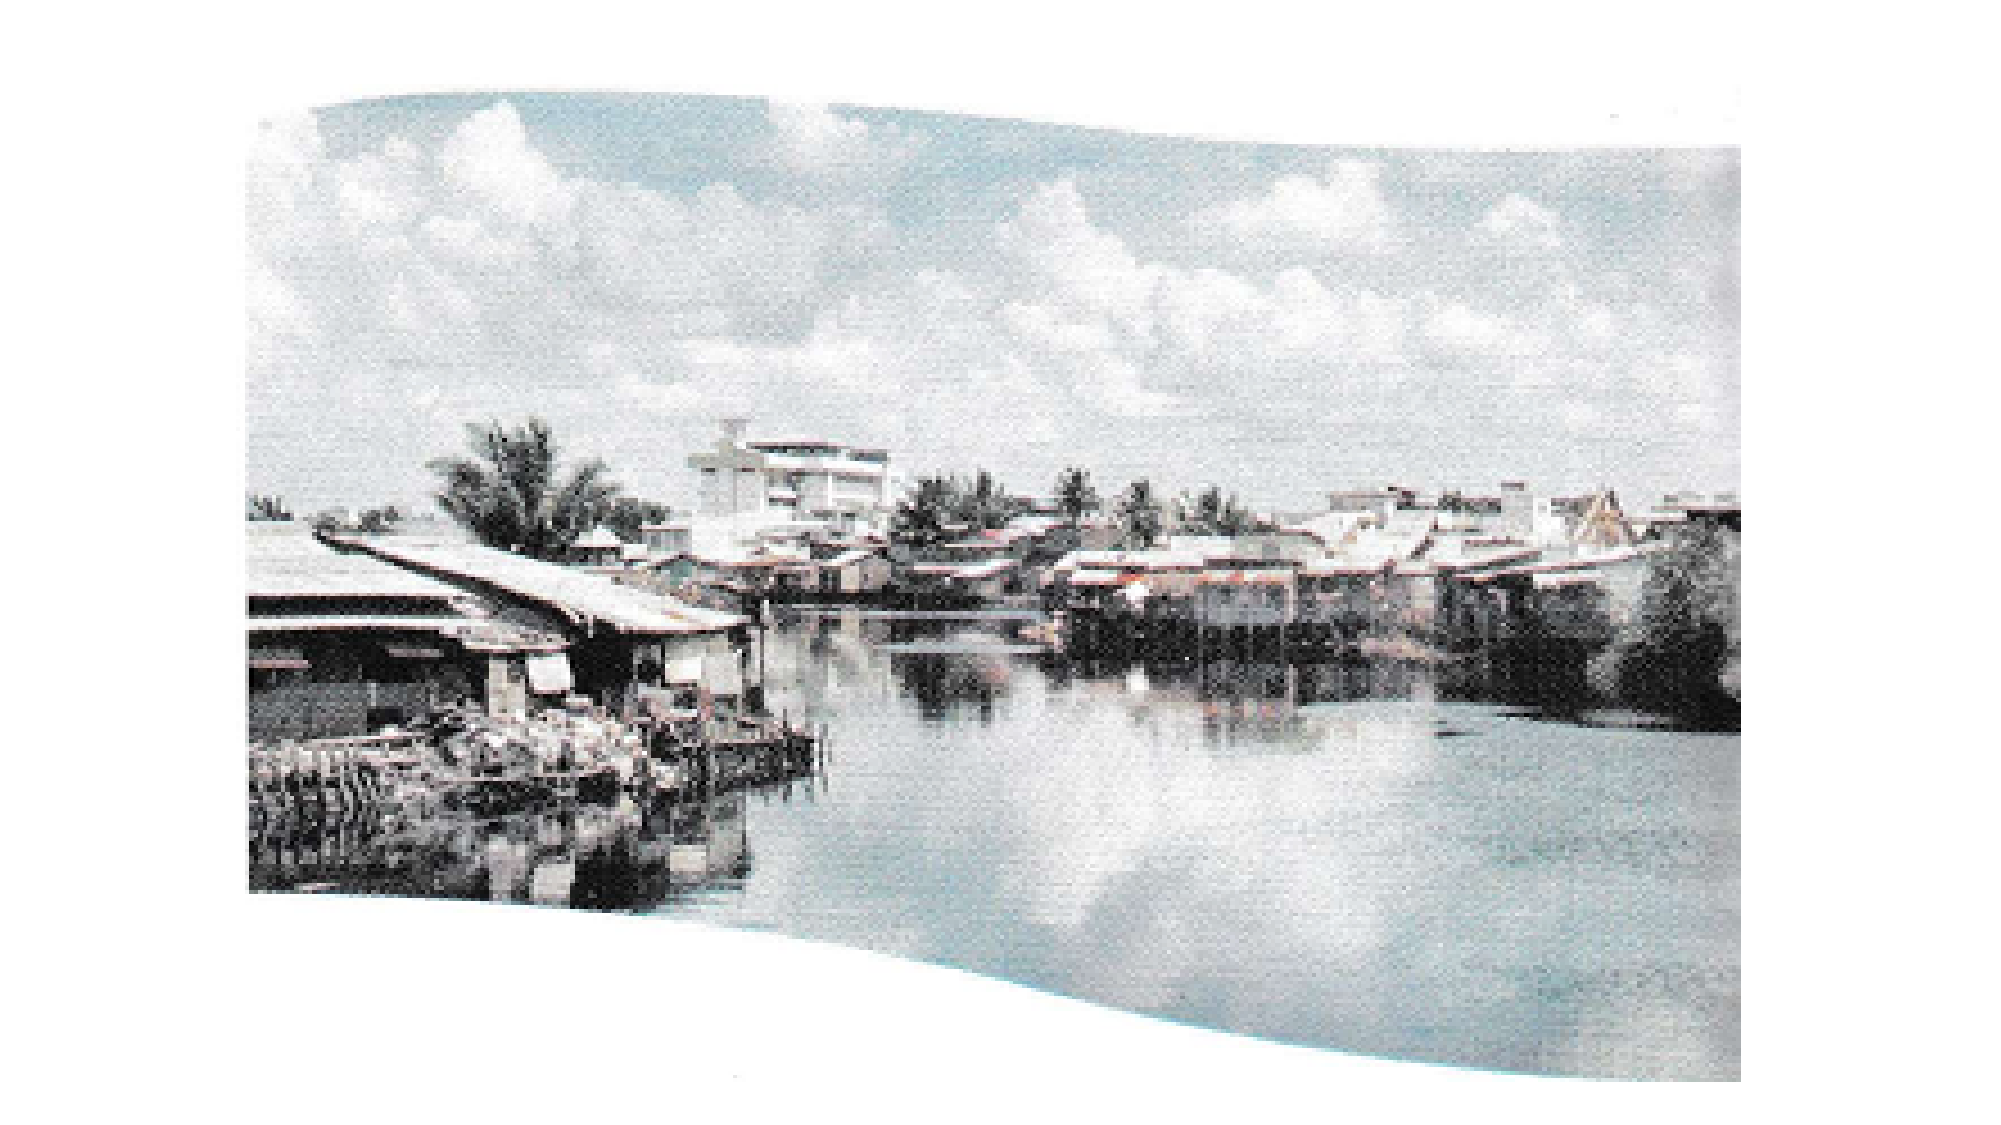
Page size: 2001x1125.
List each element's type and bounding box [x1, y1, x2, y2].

list [227, 77, 1746, 1094]
